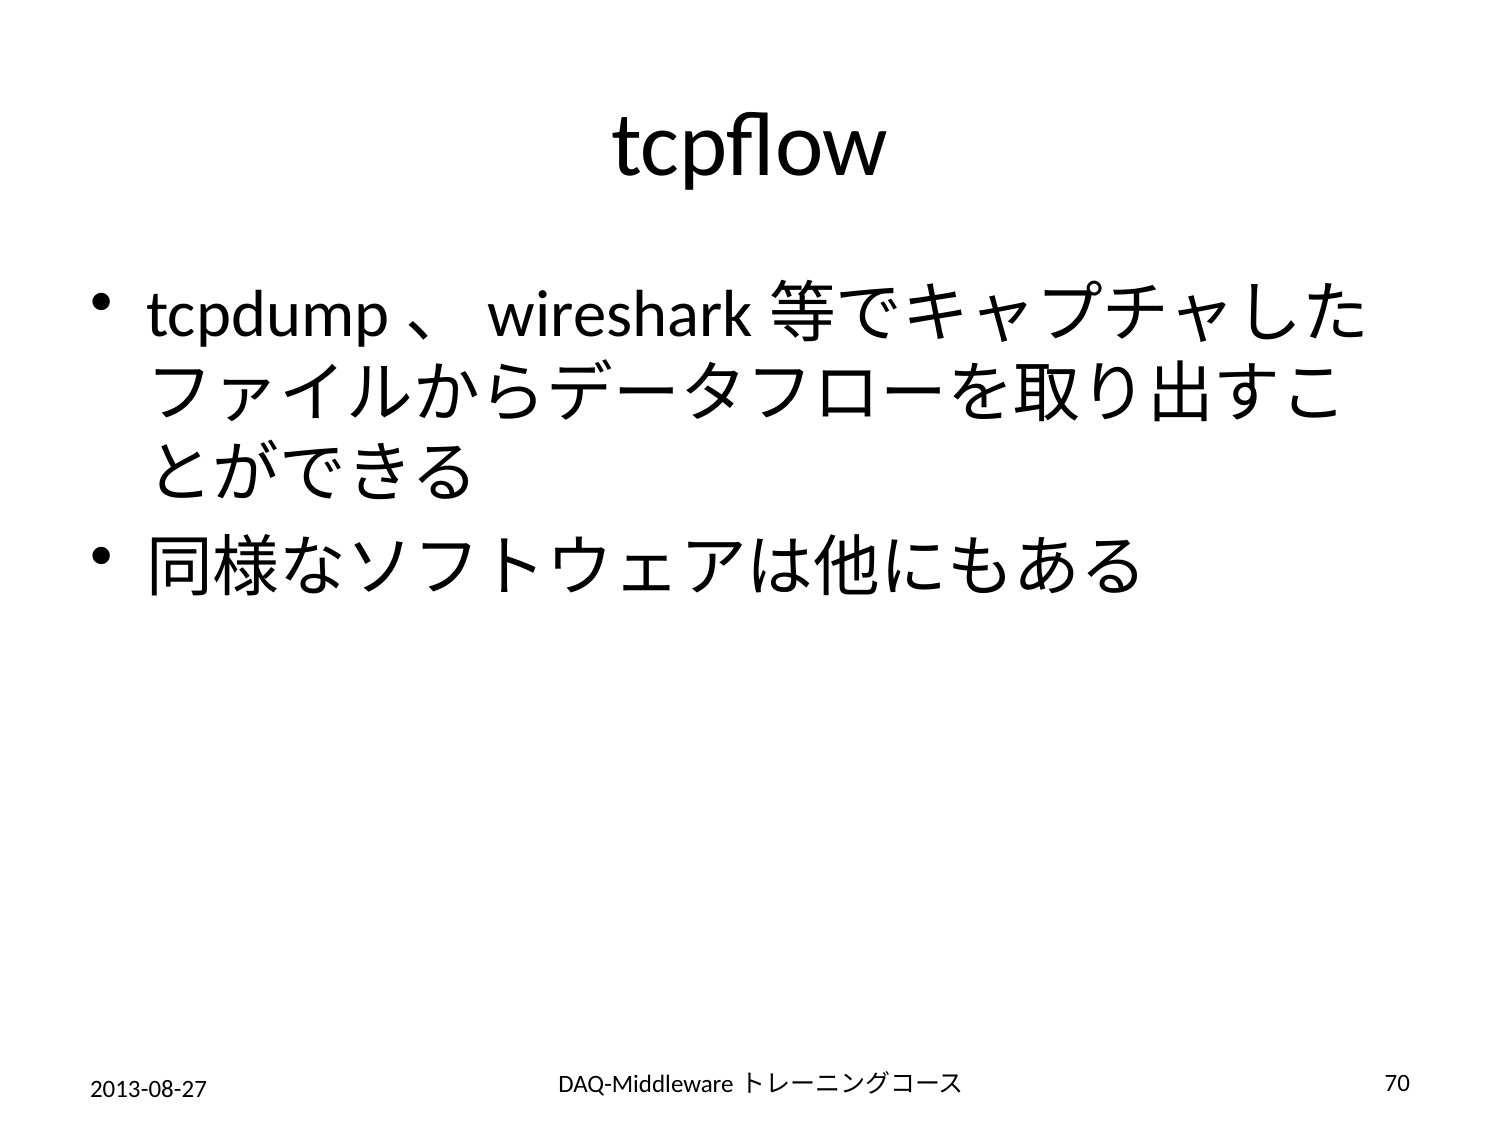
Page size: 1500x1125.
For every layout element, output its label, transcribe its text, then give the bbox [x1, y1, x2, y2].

footer DAQ-Middlewareトレーニングコース [512, 1059, 1011, 1112]
title tcpflow [74, 44, 1426, 233]
slide_number 70 [1074, 1058, 1426, 1105]
list tcpdump、wireshark等でキャプチャしたファイルからデータフローを取り出すことができる 同様なソフトウェアは他にもある [74, 262, 1426, 1006]
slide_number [74, 1064, 426, 1112]
